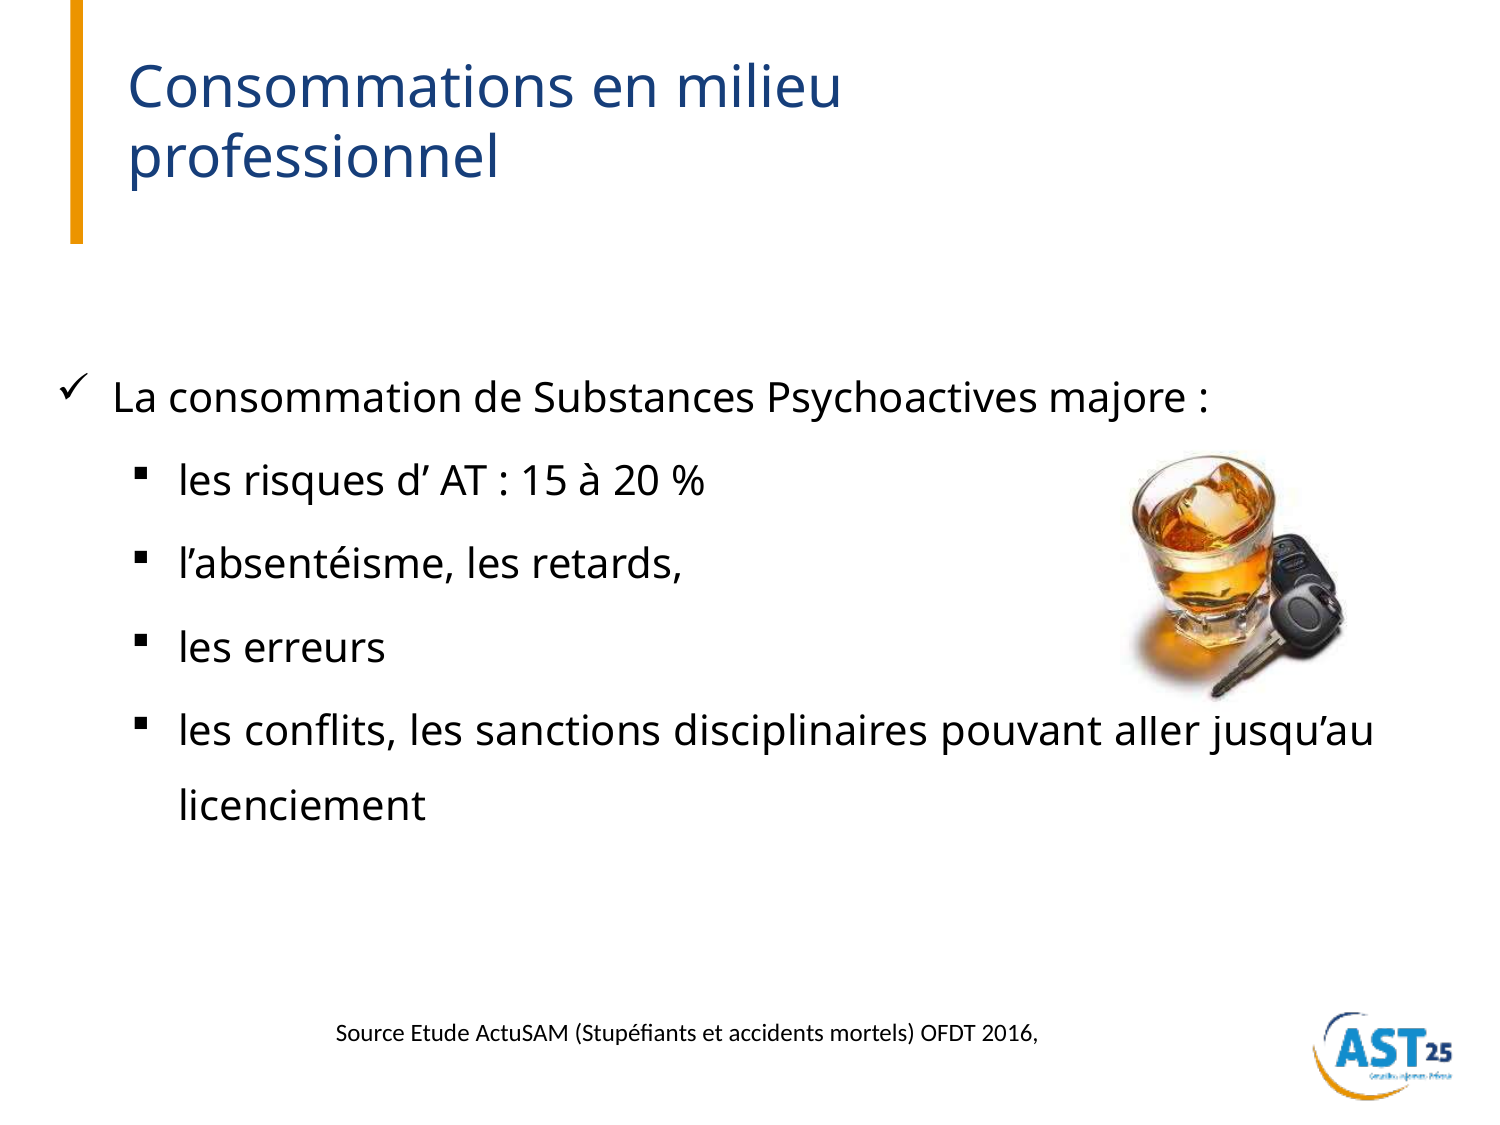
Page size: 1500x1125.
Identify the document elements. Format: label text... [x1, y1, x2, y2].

picture [1120, 432, 1355, 717]
list La consommation de Substances Psychoactives majore : les risques d’ AT : 15 à 20 % l’absentéisme, les retards, les erreurs les conflits, les sanctions disciplinaires pouvant aller jusqu’au licenciement [41, 338, 1392, 1010]
picture [1307, 1000, 1461, 1110]
title Consommations en milieu professionnel [112, 30, 1238, 197]
text_box Source Etude ActuSAM (Stupéfiants et accidents mortels) OFDT 2016, [88, 964, 1294, 1059]
